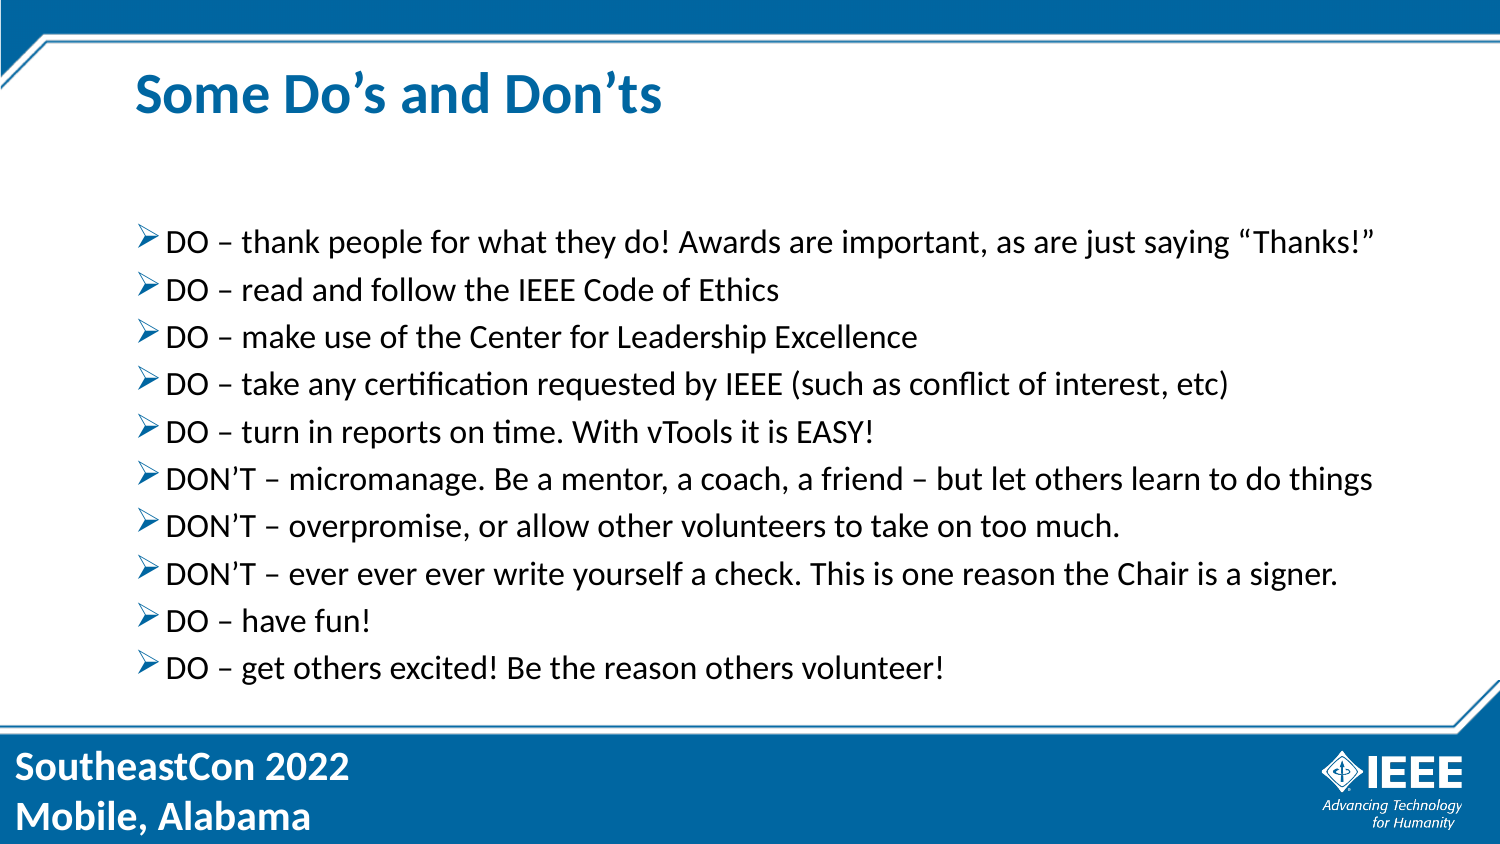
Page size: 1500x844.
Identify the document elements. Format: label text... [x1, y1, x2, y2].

title Some Do’s and Don’ts [120, 65, 1414, 134]
picture [0, 680, 1500, 844]
list DO – thank people for what they do! Awards are important, as are just saying “Thanks!” DO – read and follow the IEEE Code of Ethics DO – make use of the Center for Leadership Excellence DO – take any certification requested by IEEE (such as conflict of interest, etc) DO – turn in reports on time. With vTools it is EASY! DON’T – micromanage. Be a mentor, a coach, a friend – but let others learn to do things DON’T – overpromise, or allow other volunteers to take on too much. DON’T – ever ever ever write yourself a check. This is one reason the Chair is a signer. DO – have fun! DO – get others excited! Be the reason others volunteer! [120, 217, 1414, 703]
picture [2, 0, 1500, 111]
